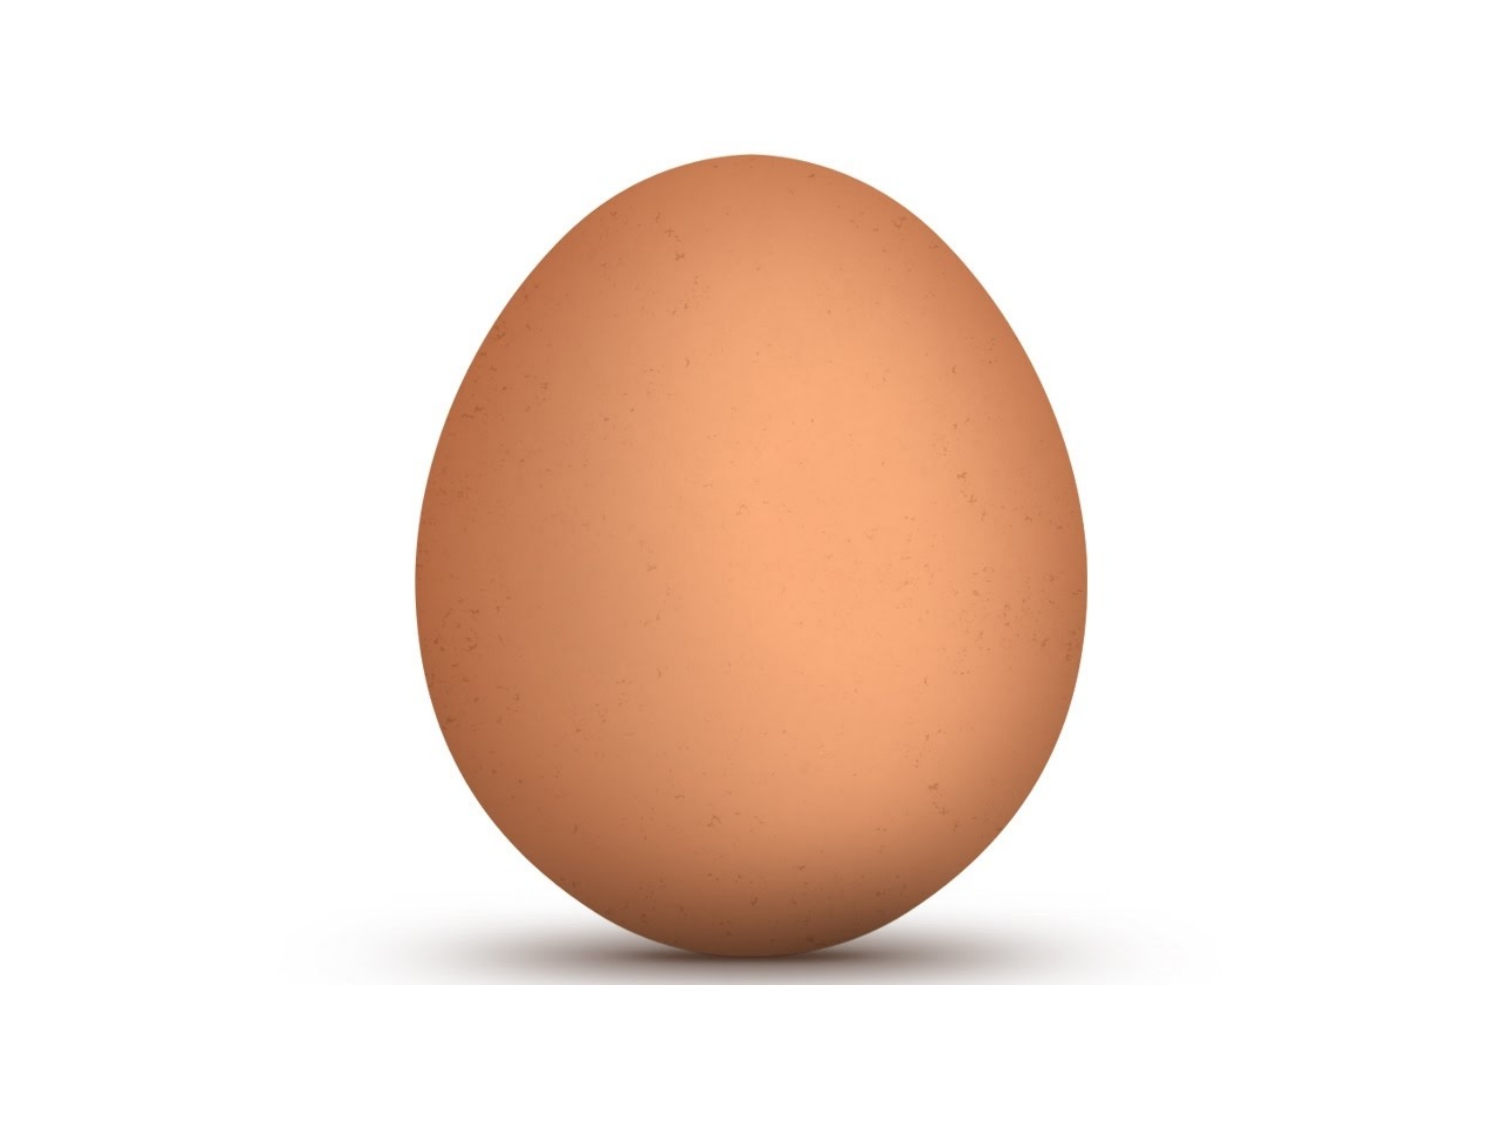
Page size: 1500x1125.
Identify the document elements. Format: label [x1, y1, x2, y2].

picture [0, 140, 1500, 985]
